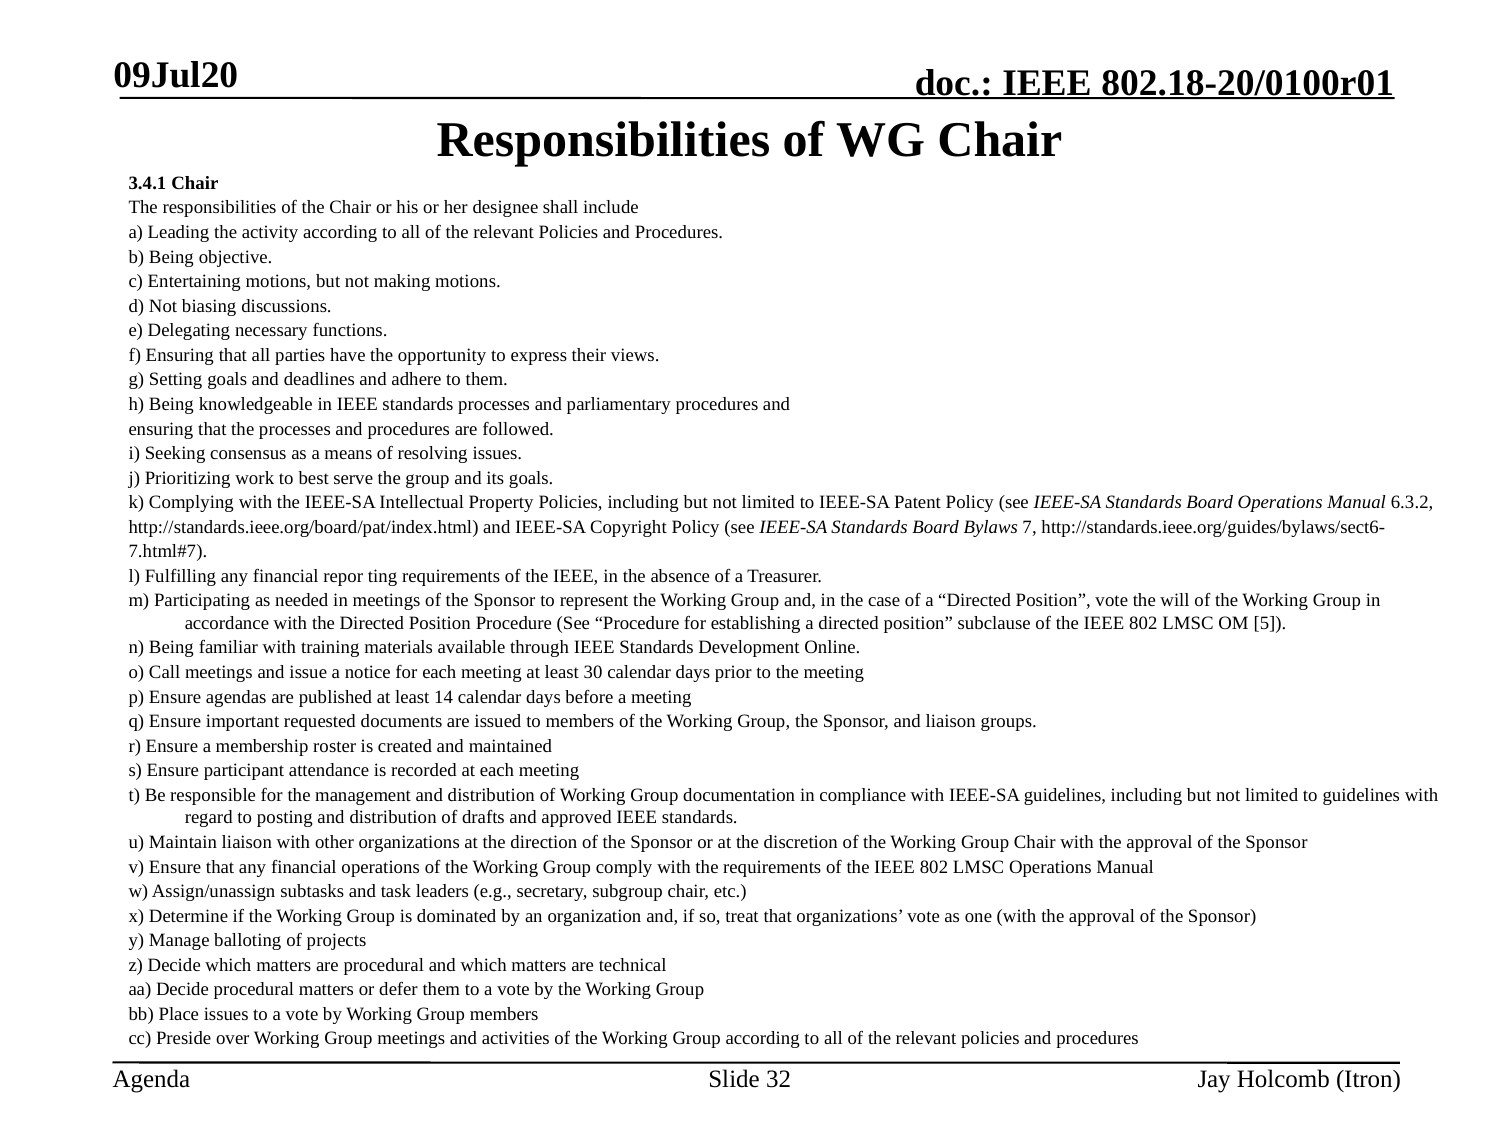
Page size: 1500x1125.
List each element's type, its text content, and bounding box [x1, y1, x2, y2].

slide_number Slide 32 [699, 1061, 800, 1123]
footer Jay Holcomb (Itron) [878, 1061, 1402, 1093]
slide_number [113, 49, 476, 94]
list 3.4.1 Chair The responsibilities of the Chair or his or her designee shall include a) Leading the activity according to all of the relevant Policies and Procedures. b) Being objective. c) Entertaining motions, but not making motions. d) Not biasing discussions. e) Delegating necessary functions. f) Ensuring that all parties have the opportunity to express their views. g) Setting goals and deadlines and adhere to them. h) Being knowledgeable in IEEE standards processes and parliamentary procedures and ensuring that the processes and procedures are followed. i) Seeking consensus as a means of resolving issues. j) Prioritizing work to best serve the group and its goals. k) Complying with the IEEE-SA Intellectual Property Policies, including but not limited to IEEE-SA Patent Policy (see IEEE-SA Standards Board Operations Manual 6.3.2, http://standards.ieee.org/board/pat/index.html) and IEEE-SA Copyright Policy (see IEEE-SA Standards Board Bylaws 7, http://standards.ieee.org/guides/bylaws/sect6- 7.html#7). l) Fulfilling any financial repor ting requirements of the IEEE, in the absence of a Treasurer. m) Participating as needed in meetings of the Sponsor to represent the Working Group and, in the case of a “Directed Position”, vote the will of the Working Group in accordance with the Directed Position Procedure (See “Procedure for establishing a directed position” subclause of the IEEE 802 LMSC OM [5]). n) Being familiar with training materials available through IEEE Standards Development Online. o) Call meetings and issue a notice for each meeting at least 30 calendar days prior to the meeting p) Ensure agendas are published at least 14 calendar days before a meeting q) Ensure important requested documents are issued to members of the Working Group, the Sponsor, and liaison groups. r) Ensure a membership roster is created and maintained s) Ensure participant attendance is recorded at each meeting t) Be responsible for the management and distribution of Working Group documentation in compliance with IEEE-SA guidelines, including but not limited to guidelines with regard to posting and distribution of drafts and approved IEEE standards. u) Maintain liaison with other organizations at the direction of the Sponsor or at the discretion of the Working Group Chair with the approval of the Sponsor v) Ensure that any financial operations of the Working Group comply with the requirements of the IEEE 802 LMSC Operations Manual w) Assign/unassign subtasks and task leaders (e.g., secretary, subgroup chair, etc.) x) Determine if the Working Group is dominated by an organization and, if so, treat that organizations’ vote as one (with the approval of the Sponsor) y) Manage balloting of projects z) Decide which matters are procedural and which matters are technical aa) Decide procedural matters or defer them to a vote by the Working Group bb) Place issues to a vote by Working Group members cc) Preside over Working Group meetings and activities of the Working Group according to all of the relevant policies and procedures [113, 162, 1475, 838]
title Responsibilities of WG Chair [112, 94, 1388, 179]
